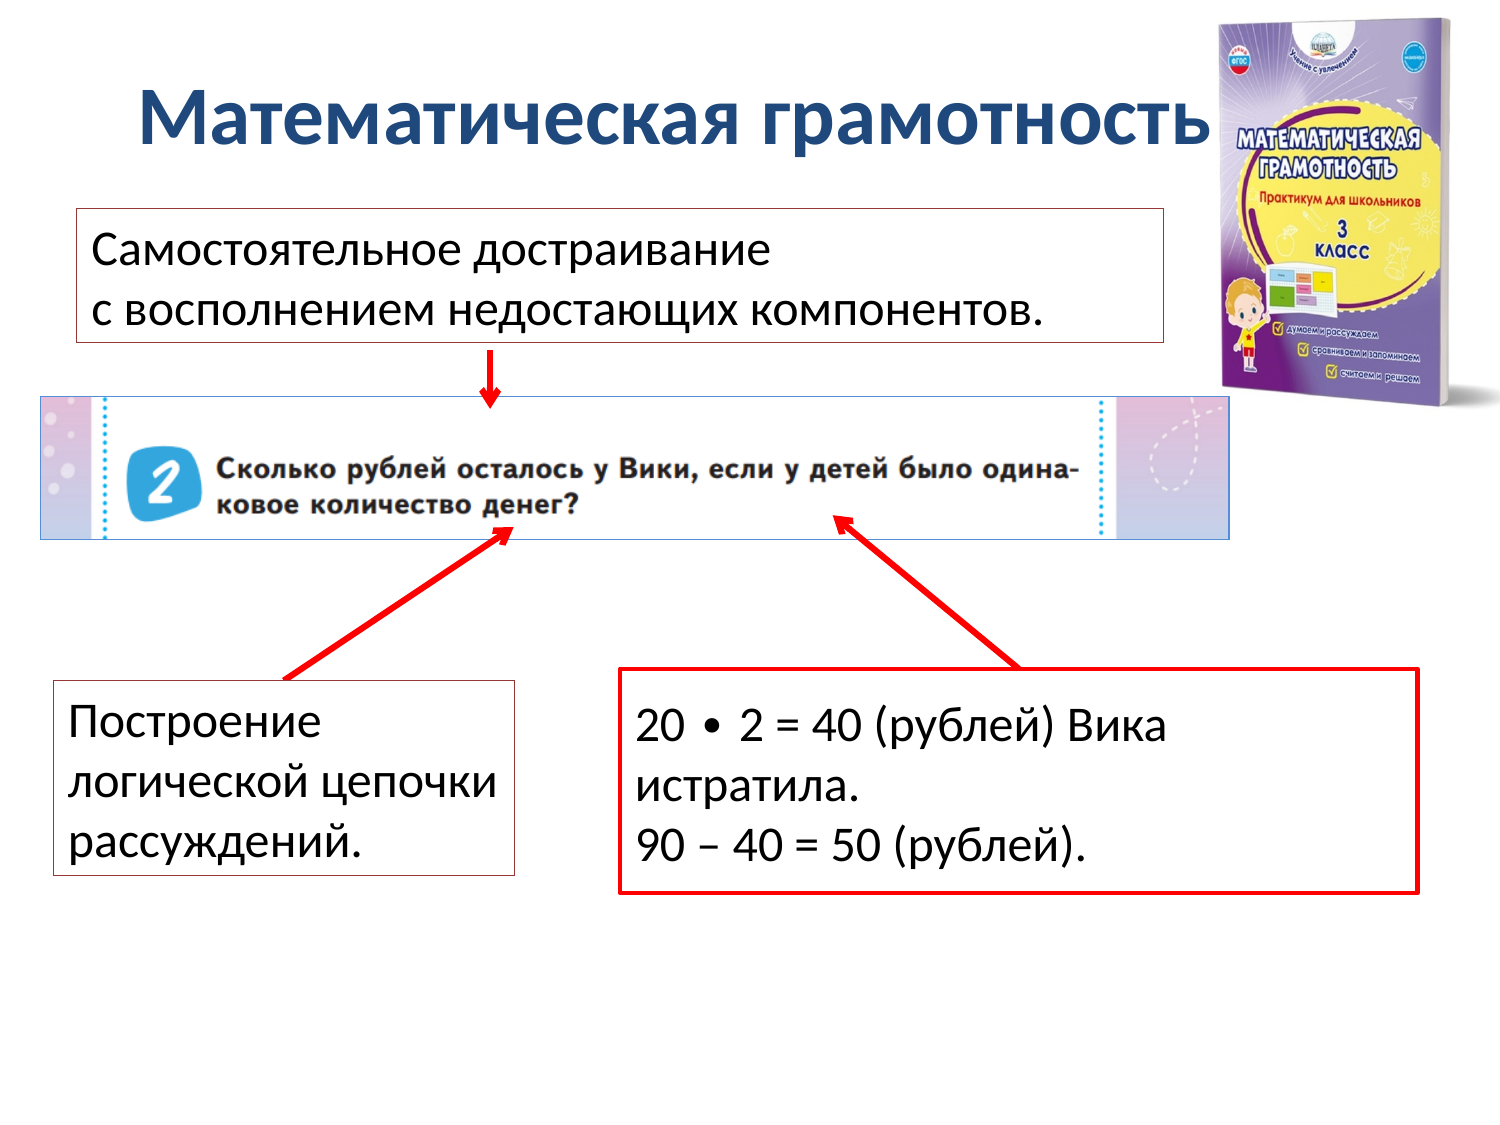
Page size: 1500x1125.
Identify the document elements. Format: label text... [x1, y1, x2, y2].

picture [41, 0, 1500, 540]
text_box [283, 526, 514, 681]
text_box Самостоятельное достраивание с восполнением недостающих компонентов. [76, 208, 1164, 343]
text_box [832, 514, 1019, 669]
text_box Построение логической цепочки рассуждений. [53, 680, 515, 876]
text_box 20 ∙ 2 = 40 (рублей) Вика истратила. 90 – 40 = 50 (рублей). [618, 667, 1420, 895]
text_box Математическая грамотность [0, 42, 1210, 161]
